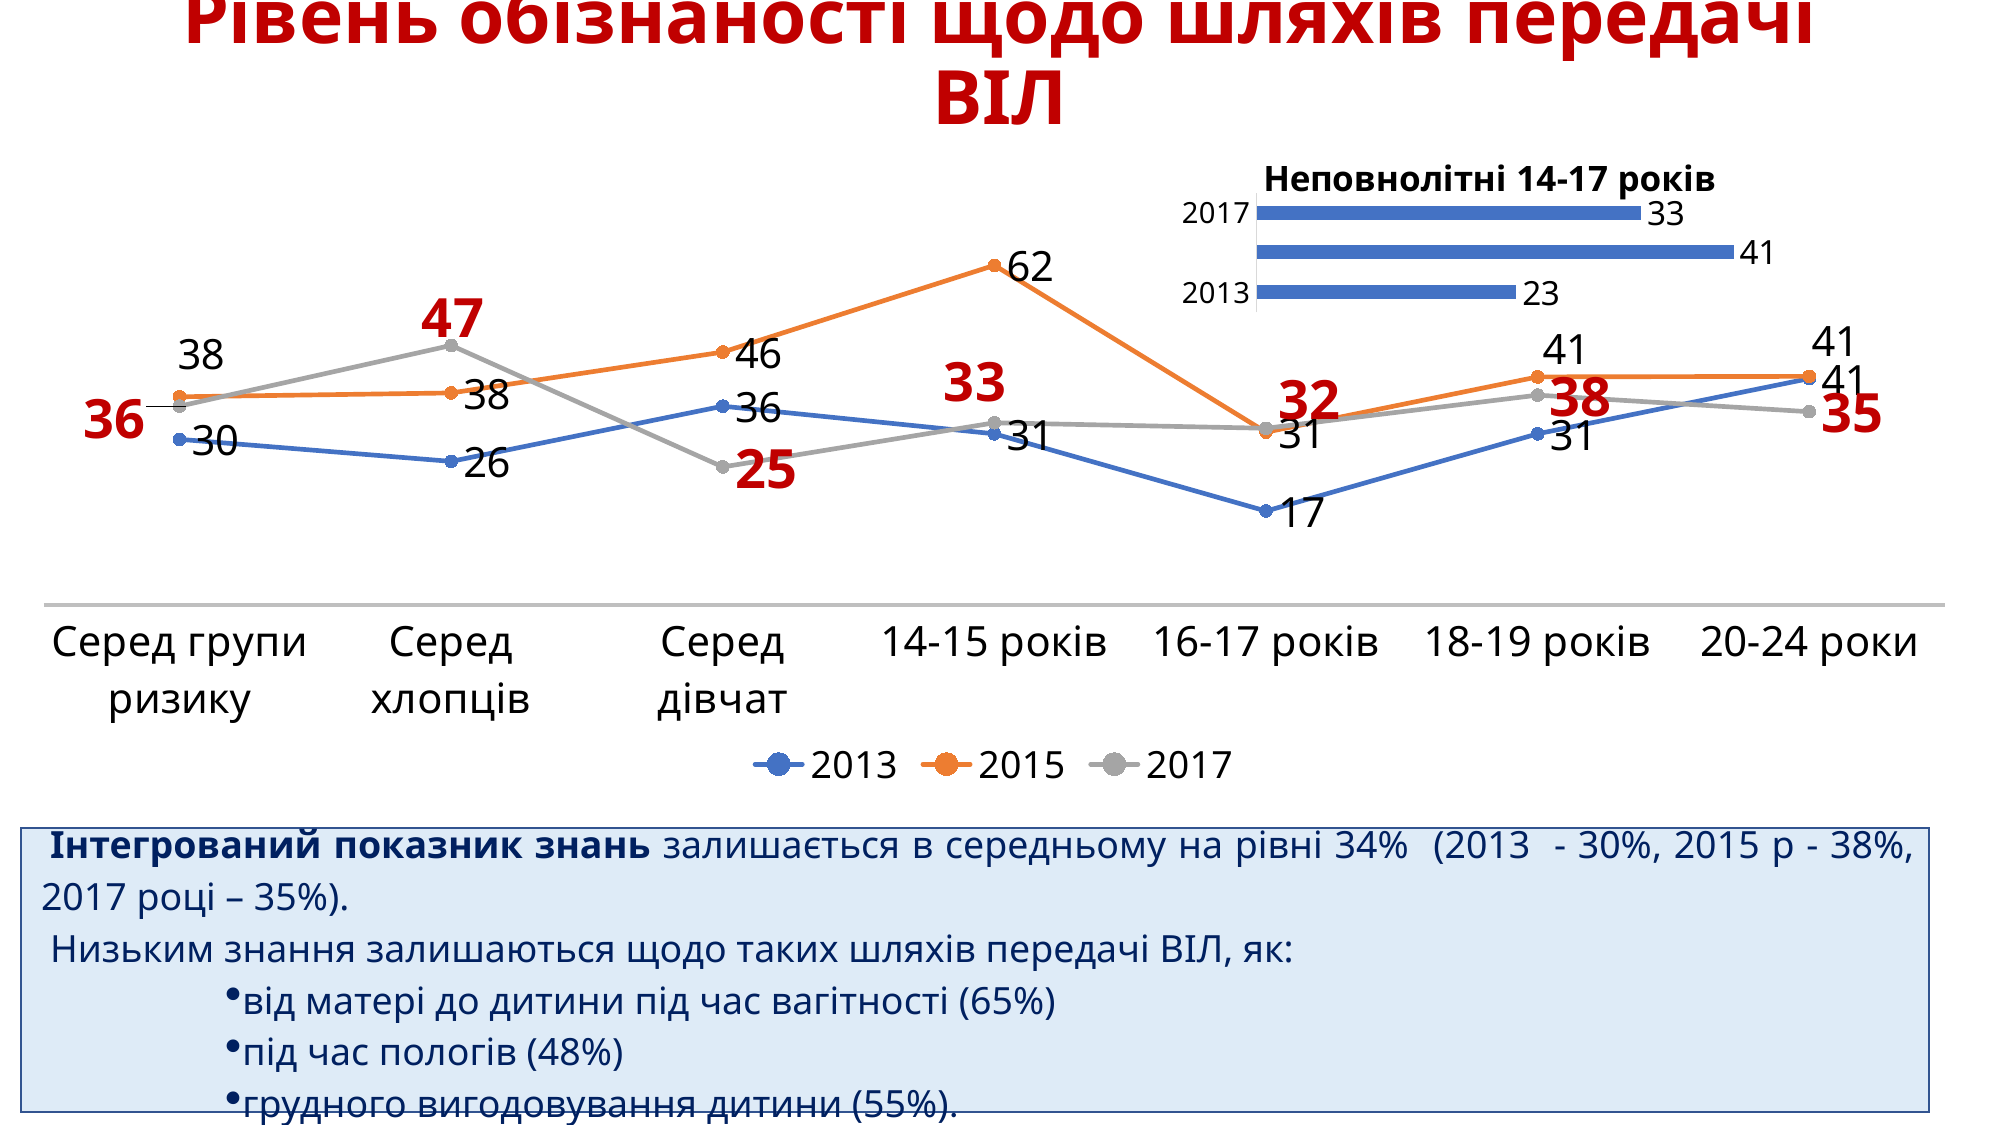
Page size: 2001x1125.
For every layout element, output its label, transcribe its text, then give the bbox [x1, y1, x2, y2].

text_box Інтегрований показник знань залишається в середньому на рівні 34% (2013 - 30%, 2015 р - 38%, 2017 році – 35%). Низьким знання залишаються щодо таких шляхів передачі ВІЛ, як: від матері до дитини під час вагітності (65%) під час пологів (48%) грудного вигодовування дитини (55%). [20, 827, 1930, 1113]
chart [20, 134, 1969, 798]
title Рівень обізнаності щодо шляхів передачі ВІЛ [137, 33, 1863, 87]
